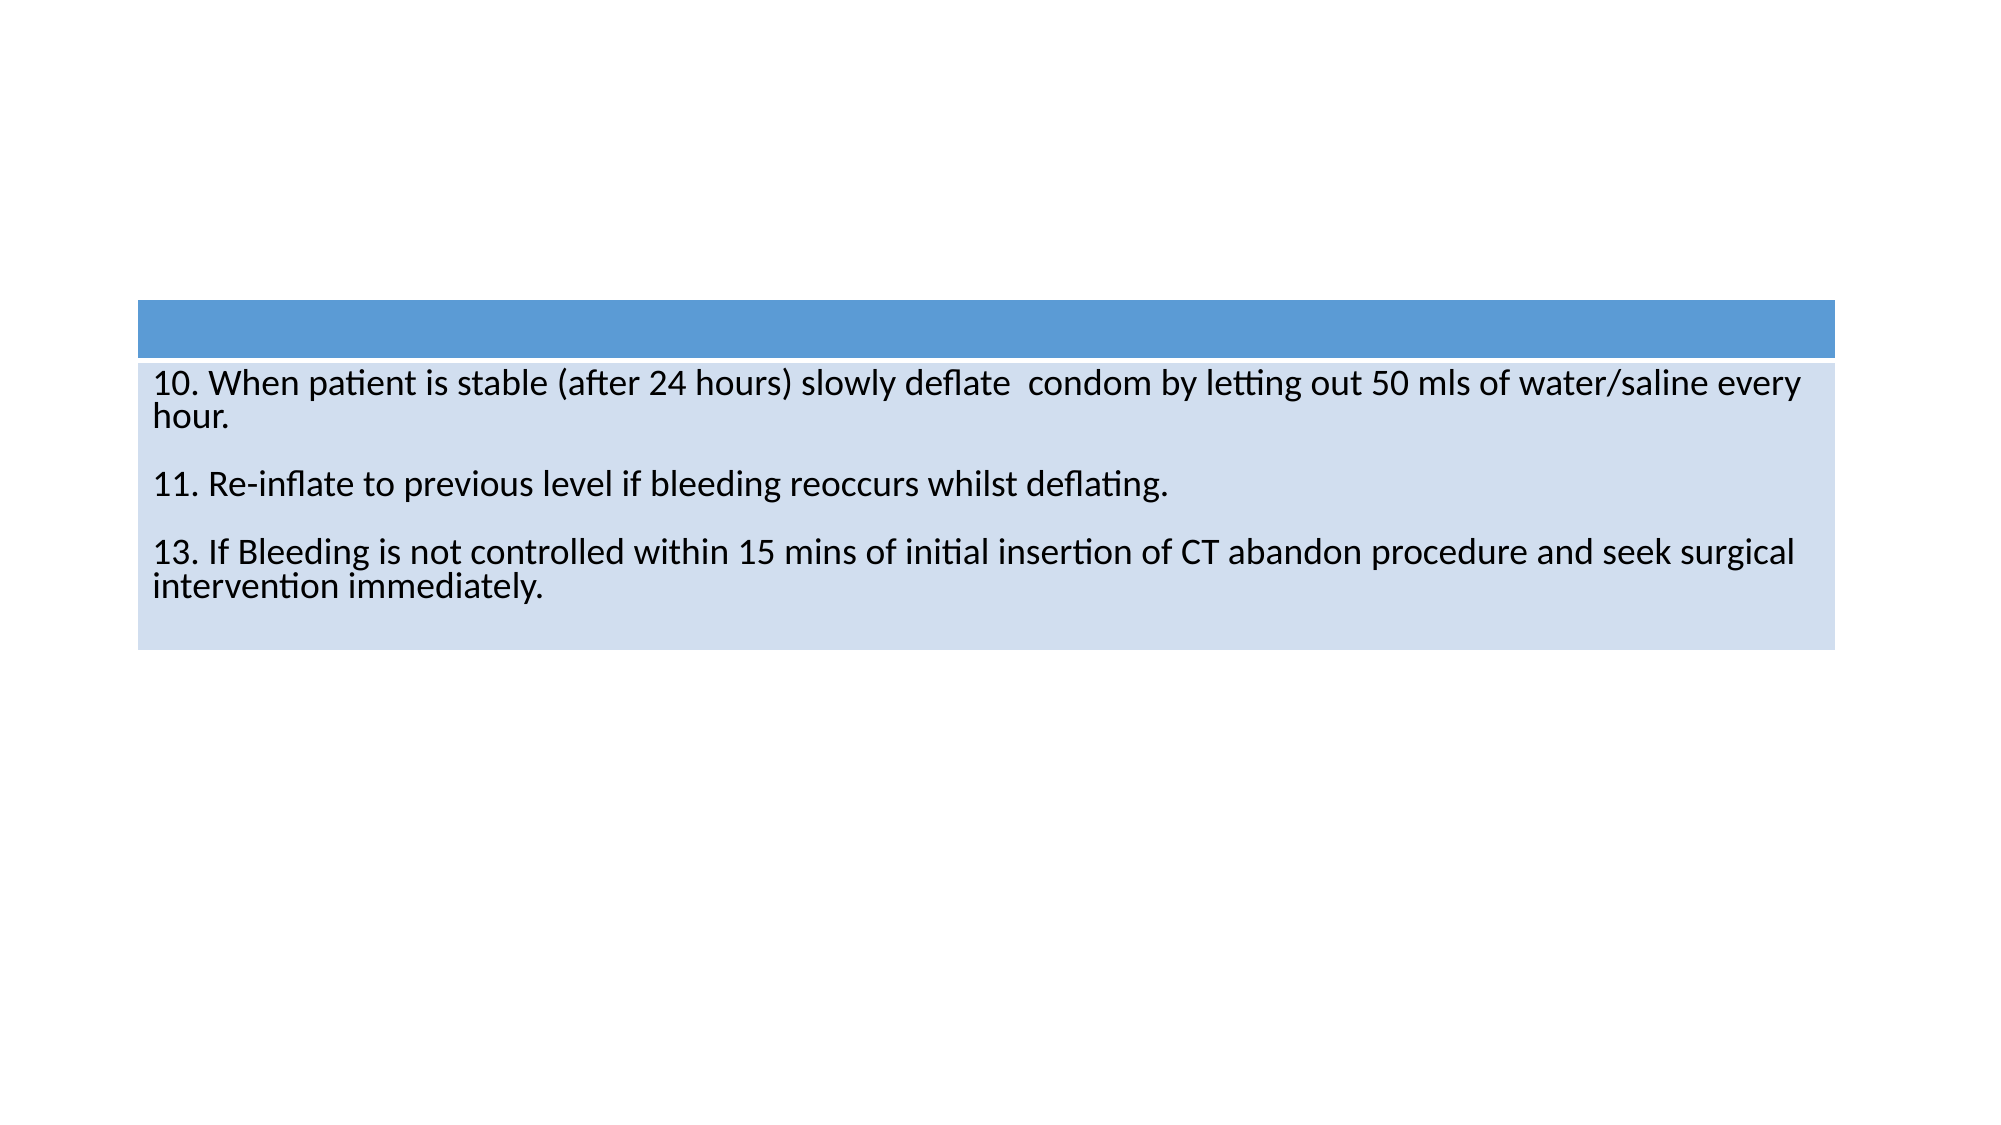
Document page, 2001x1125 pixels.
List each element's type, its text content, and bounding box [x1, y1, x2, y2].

table_header [138, 300, 1835, 358]
table_cell 10. When patient is stable (after 24 hours) slowly deflate condom by letting out 50 mls of water/saline every hour. 11. Re-inflate to previous level if bleeding reoccurs whilst deflating. 13. If Bleeding is not controlled within 15 mins of initial insertion of CT abandon procedure and seek surgical intervention immediately. [138, 363, 1835, 650]
